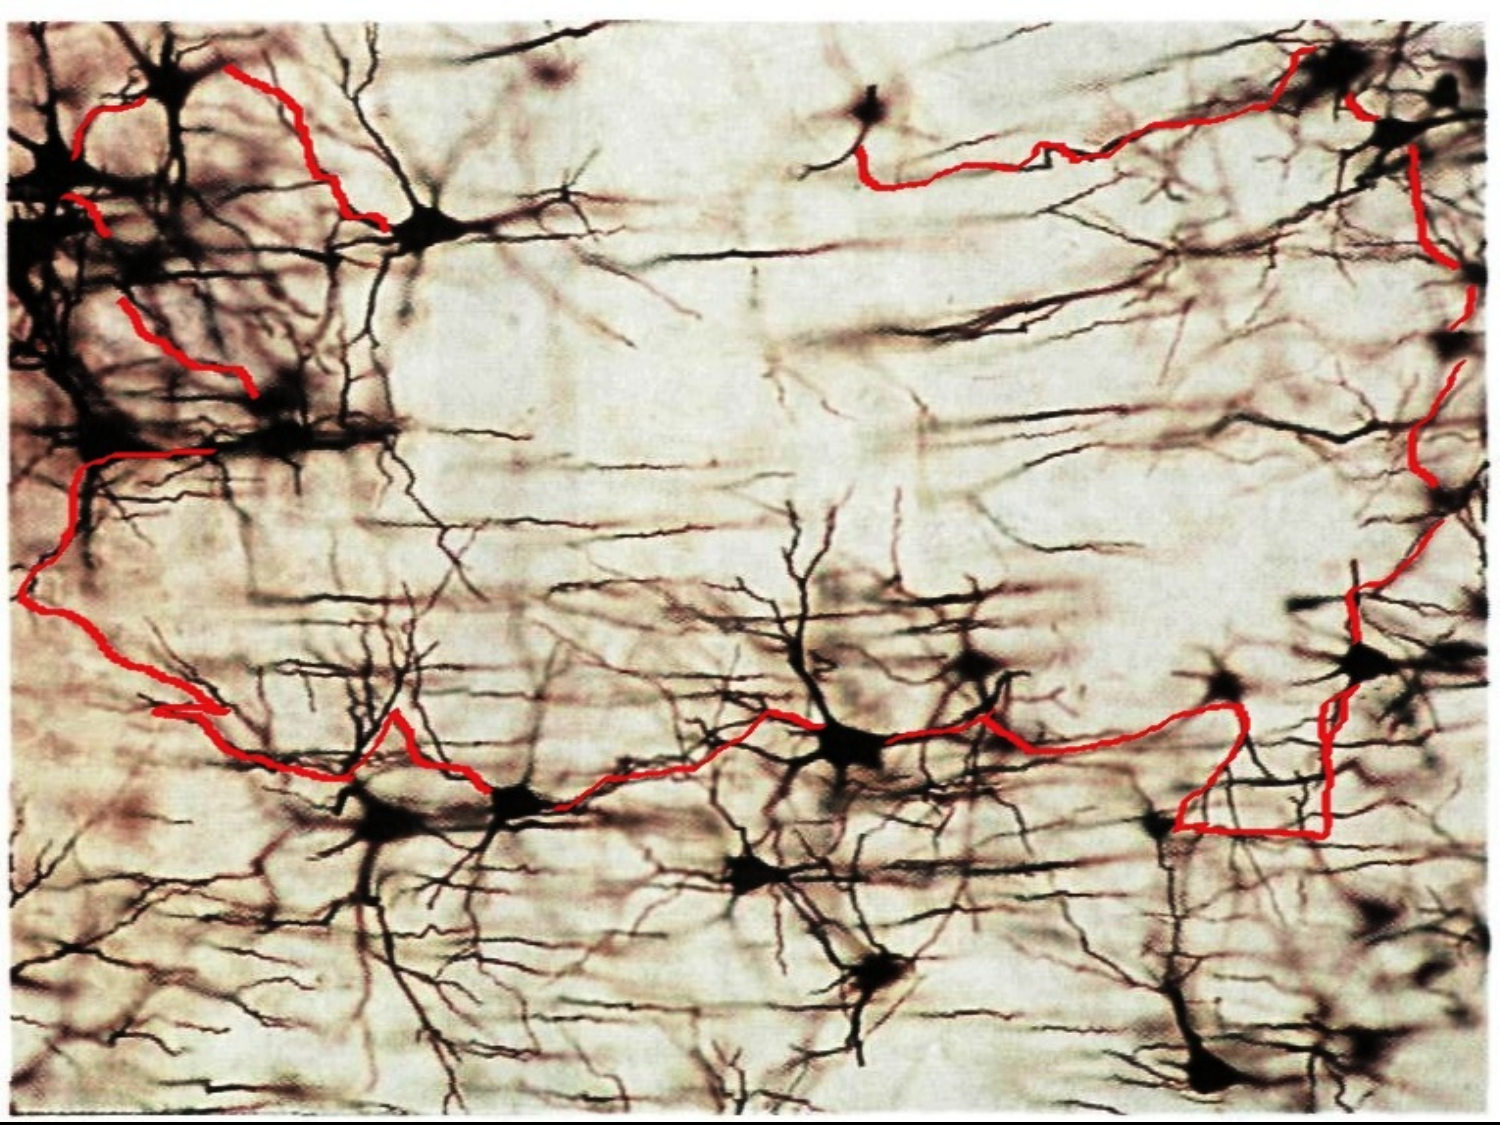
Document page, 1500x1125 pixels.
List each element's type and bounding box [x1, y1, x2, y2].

list [0, 0, 1500, 1122]
